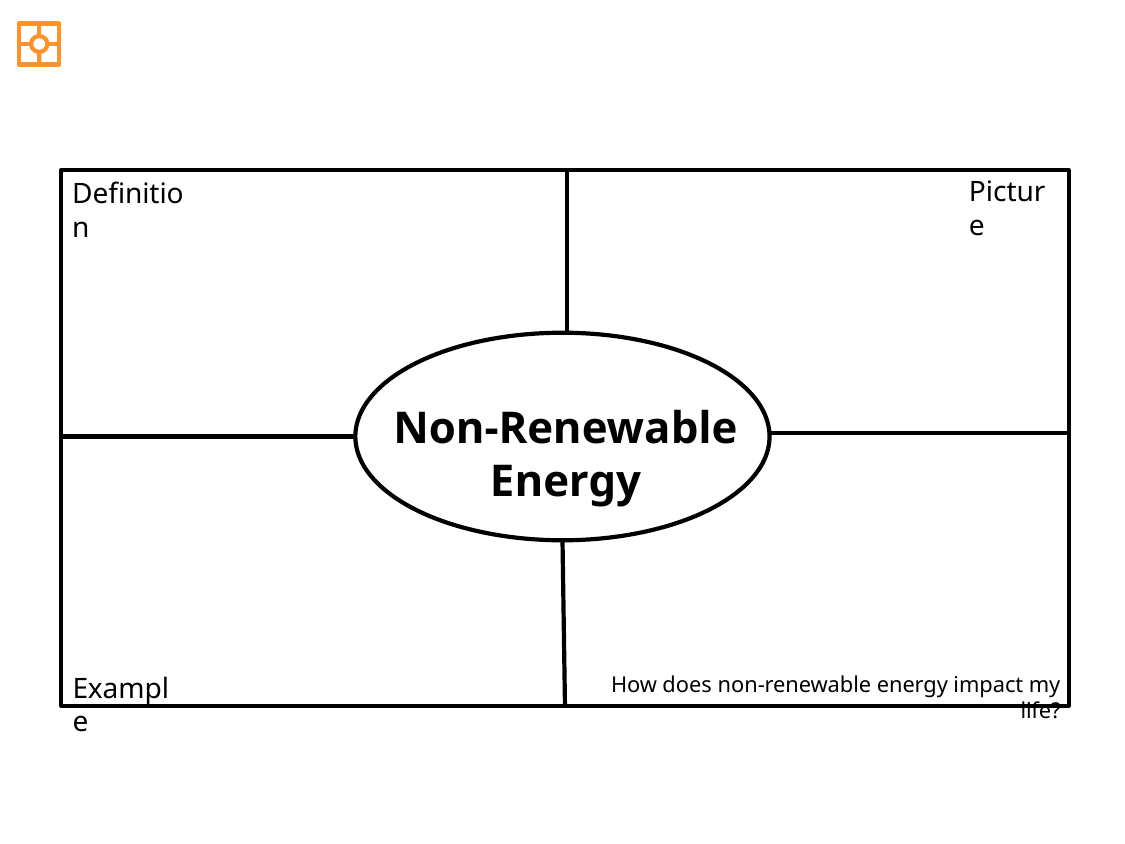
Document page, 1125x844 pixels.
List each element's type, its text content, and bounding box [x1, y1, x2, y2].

text_box Non-Renewable Energy [370, 394, 761, 511]
text_box [42, 49, 60, 65]
text_box How does non-renewable energy impact my life? [575, 665, 1073, 729]
text_box [61, 442, 559, 706]
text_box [562, 540, 566, 706]
text_box [19, 23, 39, 42]
text_box [373, 332, 752, 394]
text_box [568, 440, 1069, 706]
text_box [41, 23, 60, 43]
text_box [418, 511, 707, 541]
text_box Example [61, 664, 195, 743]
text_box [61, 170, 565, 434]
text_box [19, 50, 37, 65]
text_box [355, 398, 370, 475]
text_box Picture [957, 167, 1069, 247]
text_box [569, 170, 1069, 431]
text_box [761, 406, 770, 466]
text_box [31, 37, 48, 52]
text_box Definition [60, 170, 202, 249]
